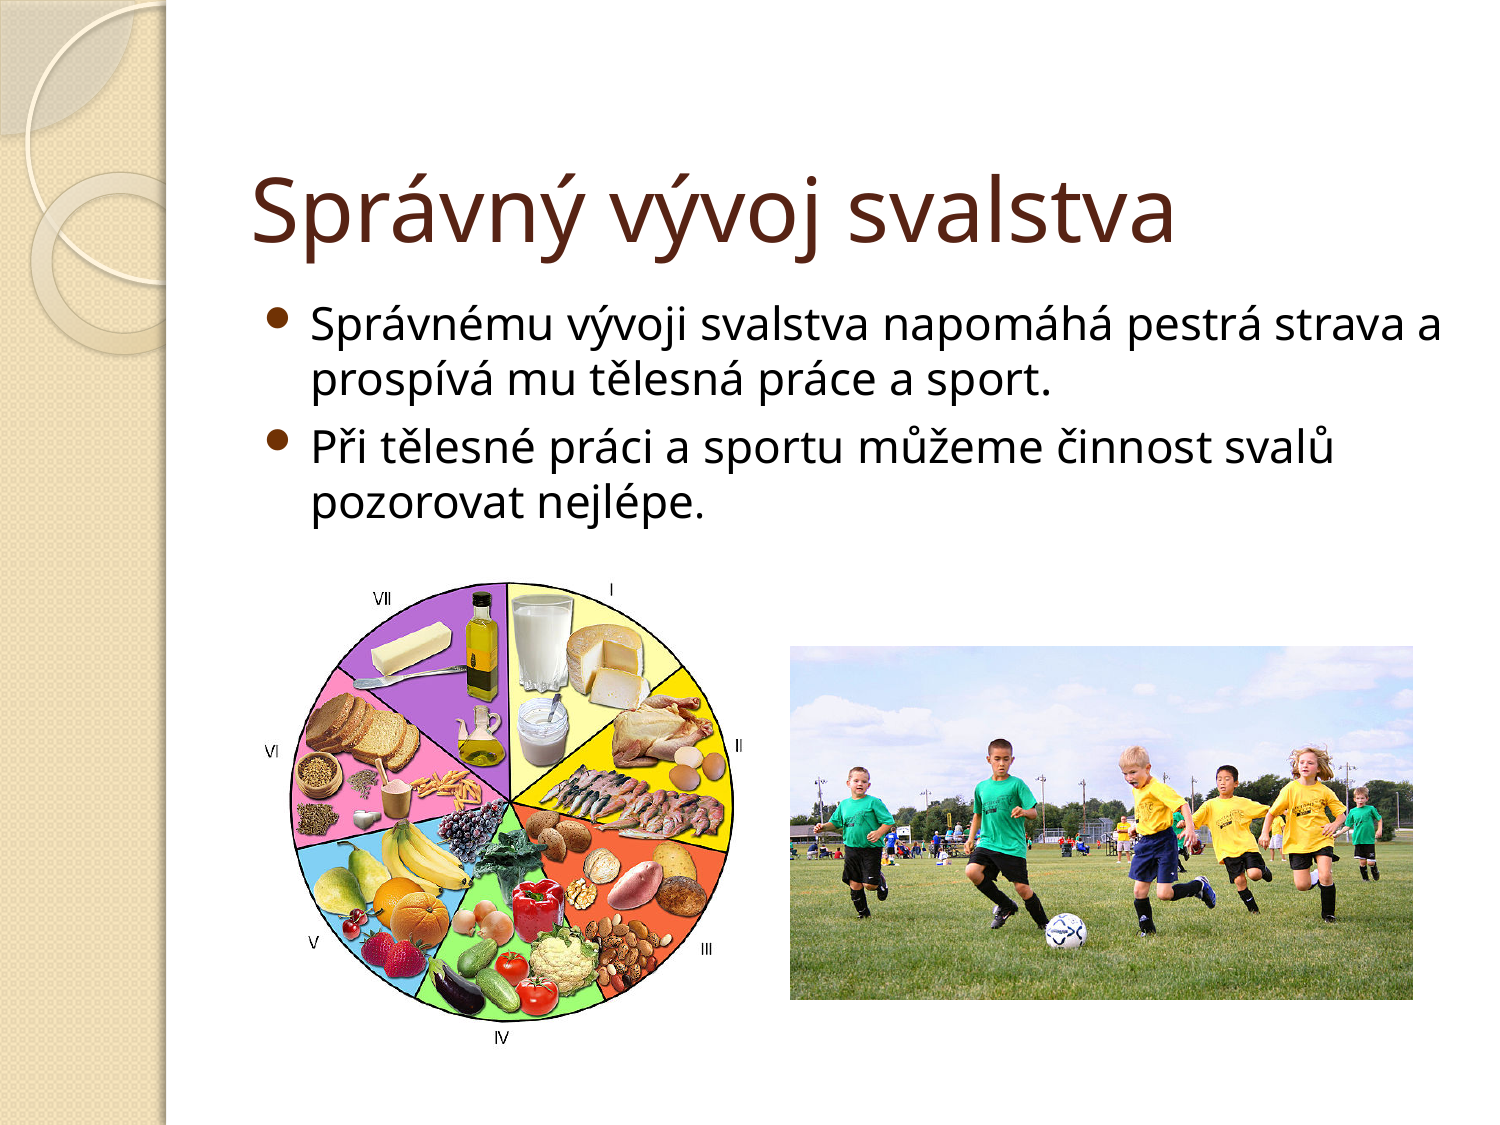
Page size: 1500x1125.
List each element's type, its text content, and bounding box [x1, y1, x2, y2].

title Správný vývoj svalstva [235, 112, 1466, 287]
list Správnému vývoji svalstva napomáhá pestrá strava a prospívá mu tělesná práce a sport. Při tělesné práci a sportu můžeme činnost svalů pozorovat nejlépe. [235, 287, 1466, 551]
picture [249, 555, 757, 1063]
picture [790, 646, 1413, 1001]
